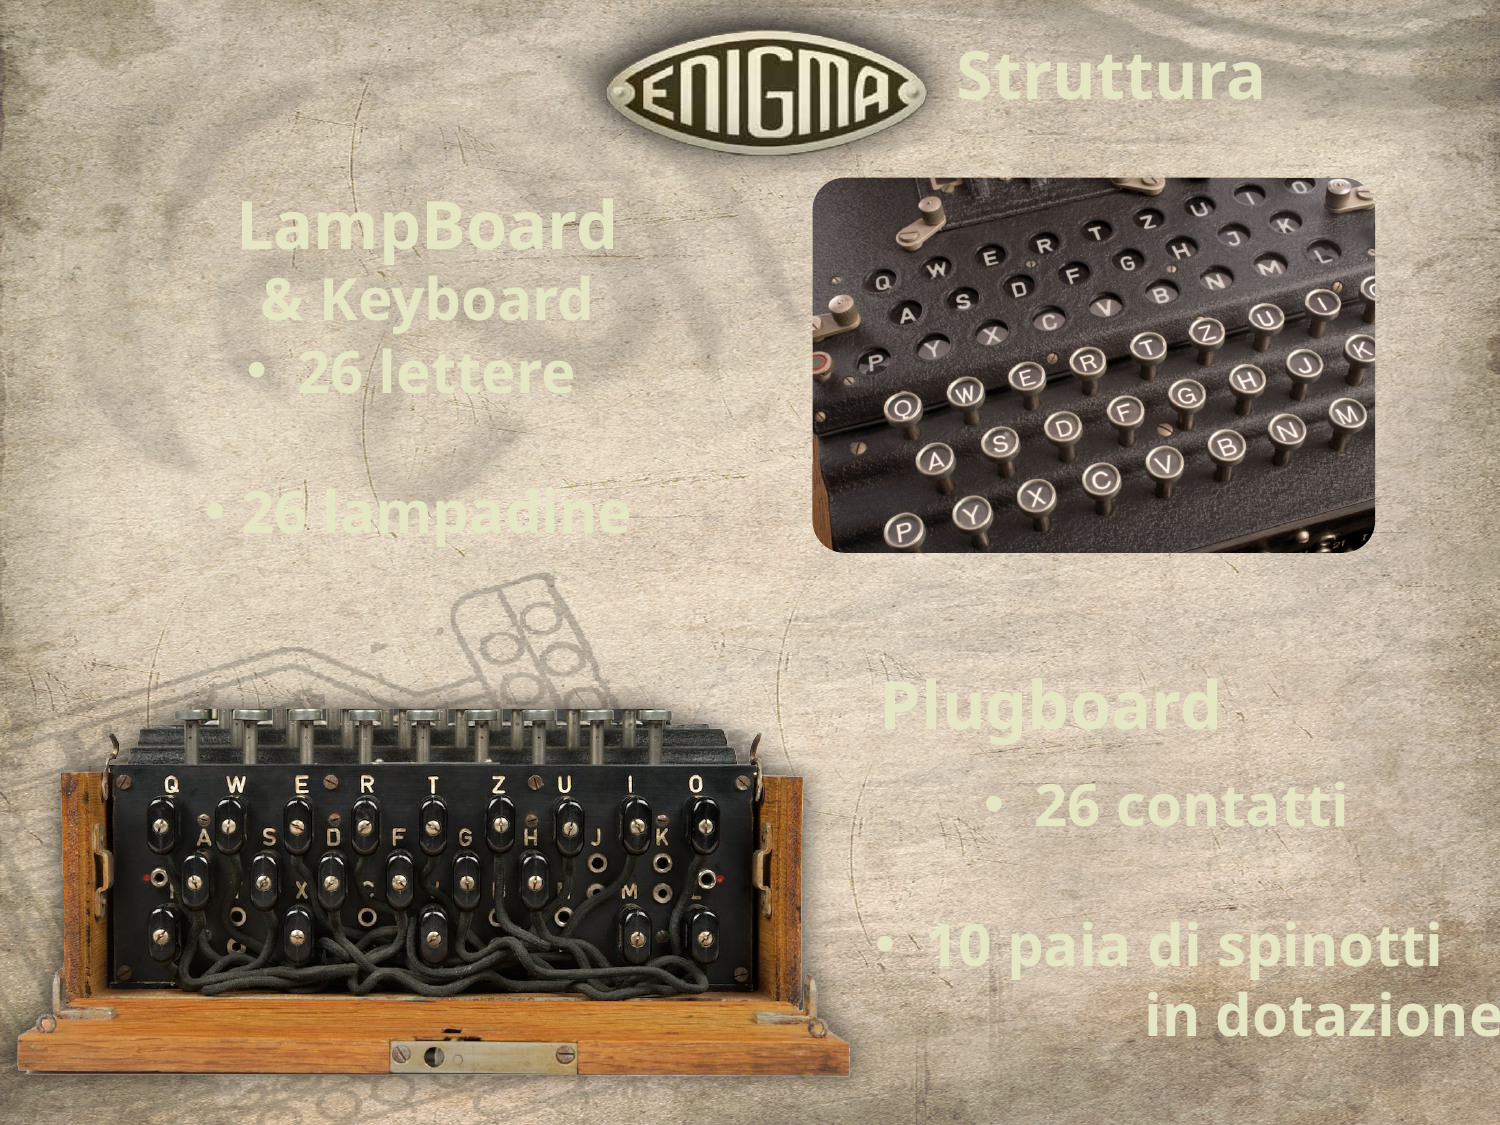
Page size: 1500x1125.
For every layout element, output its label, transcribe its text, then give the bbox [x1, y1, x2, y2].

text_box Struttura [942, 26, 1500, 121]
text_box 26 lettere 26 lampadine [191, 328, 646, 622]
text_box 26 contatti 10 paia di spinotti in dotazione [883, 761, 1500, 1056]
text_box LampBoard & Keyboard [128, 175, 727, 410]
text_box Plugboard [894, 656, 1237, 750]
picture [0, 0, 1500, 1125]
